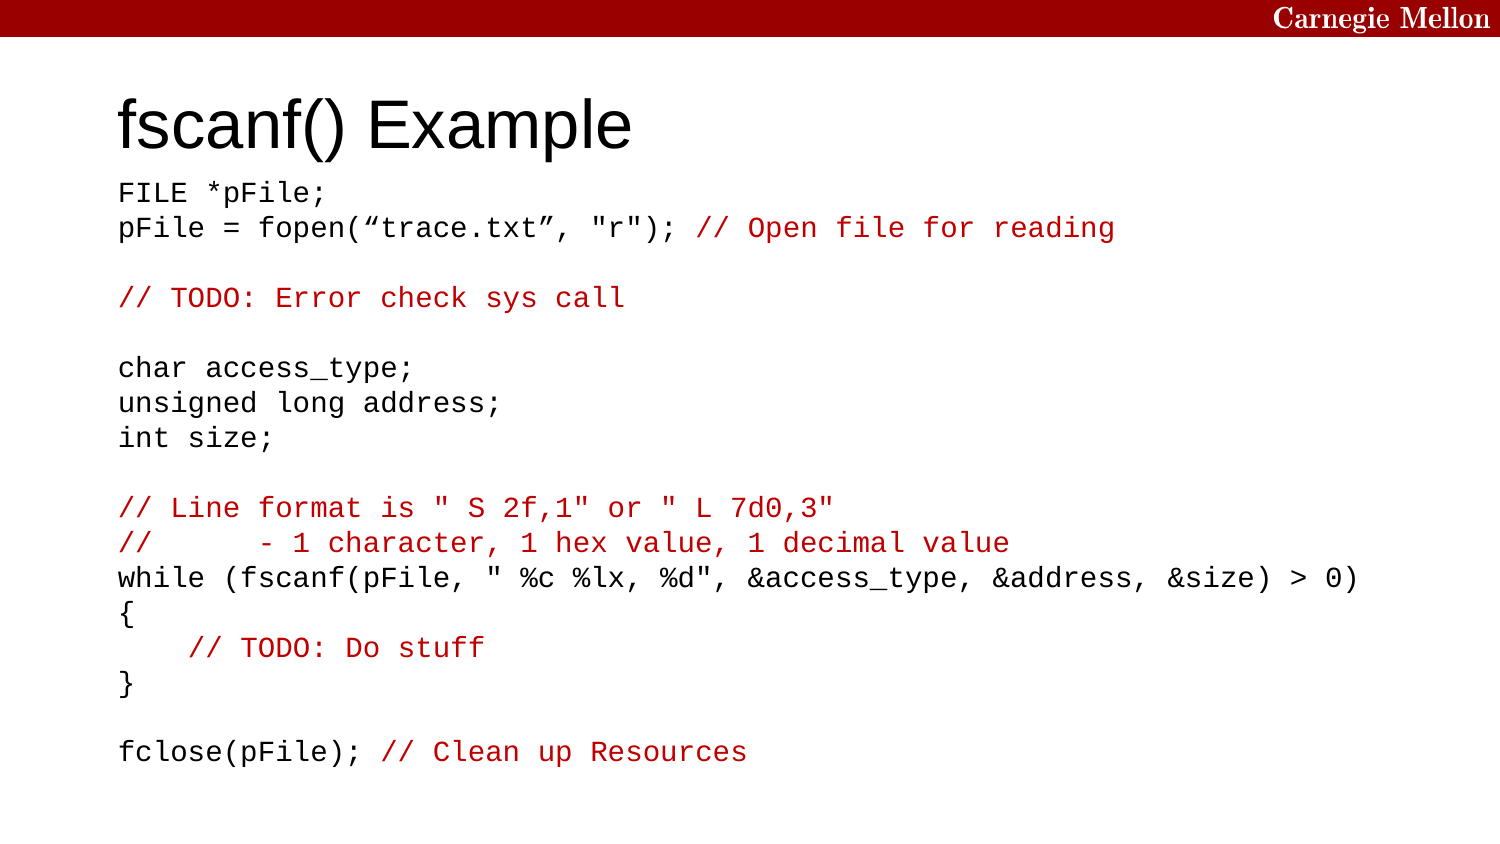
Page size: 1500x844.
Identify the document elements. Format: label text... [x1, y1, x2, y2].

text_box fscanf() Example [103, 44, 1397, 166]
text_box FILE *pFile; pFile = fopen(“trace.txt”, "r"); // Open file for reading // TODO: Error check sys call char access_type; unsigned long address; int size; // Line format is " S 2f,1" or " L 7d0,3" // - 1 character, 1 hex value, 1 decimal value while (fscanf(pFile, " %c %lx, %d", &access_type, &address, &size) > 0) { // TODO: Do stuff } fclose(pFile); // Clean up Resources [103, 166, 1397, 799]
picture [0, 0, 1500, 844]
